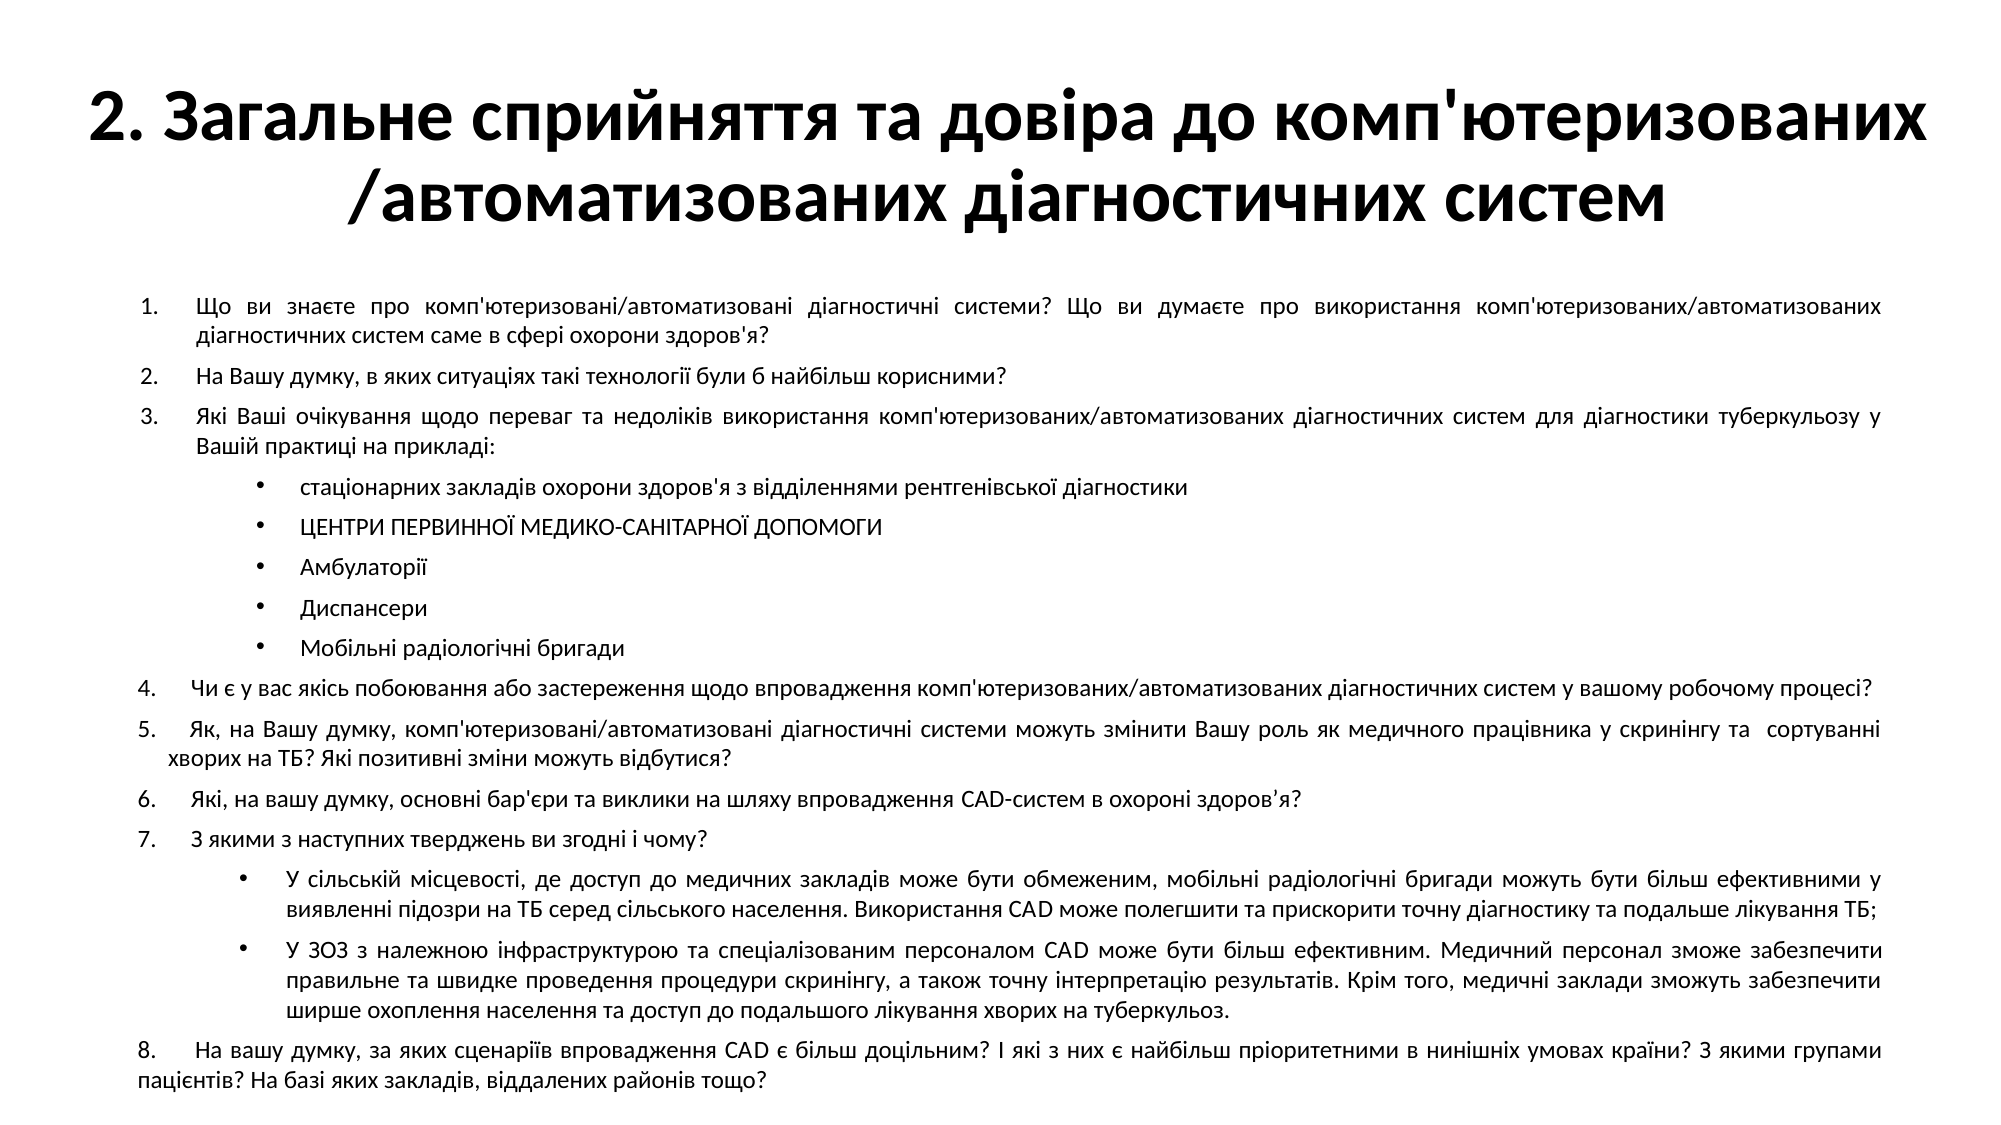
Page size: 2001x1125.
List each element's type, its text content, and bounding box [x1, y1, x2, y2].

list Що ви знаєте про комп'ютеризовані/автоматизовані діагностичні системи? Що ви думаєте про використання комп'ютеризованих/автоматизованих діагностичних систем саме в сфері охорони здоров'я? На Вашу думку, в яких ситуаціях такі технології були б найбільш корисними? Які Ваші очікування щодо переваг та недоліків використання комп'ютеризованих/автоматизованих діагностичних систем для діагностики туберкульозу у Вашій практиці на прикладі: стаціонарних закладів охорони здоров'я з відділеннями рентгенівської діагностики ЦЕНТРИ ПЕРВИННОЇ МЕДИКО-САНІТАРНОЇ ДОПОМОГИ Амбулаторії Диспансери Мобільні радіологічні бригади 4. Чи є у вас якісь побоювання або застереження щодо впровадження комп'ютеризованих/автоматизованих діагностичних систем у вашому робочому процесі? 5. Як, на Вашу думку, комп'ютеризовані/автоматизовані діагностичні системи можуть змінити Вашу роль як медичного працівника у скринінгу та сортуванні хворих на ТБ? Які позитивні зміни можуть відбутися? 6. Які, на вашу думку, основні бар'єри та виклики на шляху впровадження CAD-систем в охороні здоров’я? 7. З якими з наступних тверджень ви згодні і чому? У сільській місцевості, де доступ до медичних закладів може бути обмеженим, мобільні радіологічні бригади можуть бути більш ефективними у виявленні підозри на ТБ серед сільського населення. Використання САD може полегшити та прискорити точну діагностику та подальше лікування ТБ; У ЗОЗ з належною інфраструктурою та спеціалізованим персоналом САD може бути більш ефективним. Медичний персонал зможе забезпечити правильне та швидке проведення процедури скринінгу, а також точну інтерпретацію результатів. Крім того, медичні заклади зможуть забезпечити ширше охоплення населення та доступ до подальшого лікування хворих на туберкульоз. 8. На вашу думку, за яких сценаріїв впровадження САD є більш доцільним? І які з них є найбільш пріоритетними в нинішніх умовах країни? З якими групами пацієнтів? На базі яких закладів, віддалених районів тощо? [50, 281, 1900, 1109]
title 2. Загальне сприйняття та довіра до комп'ютеризованих /автоматизованих діагностичних систем [18, 77, 2000, 236]
